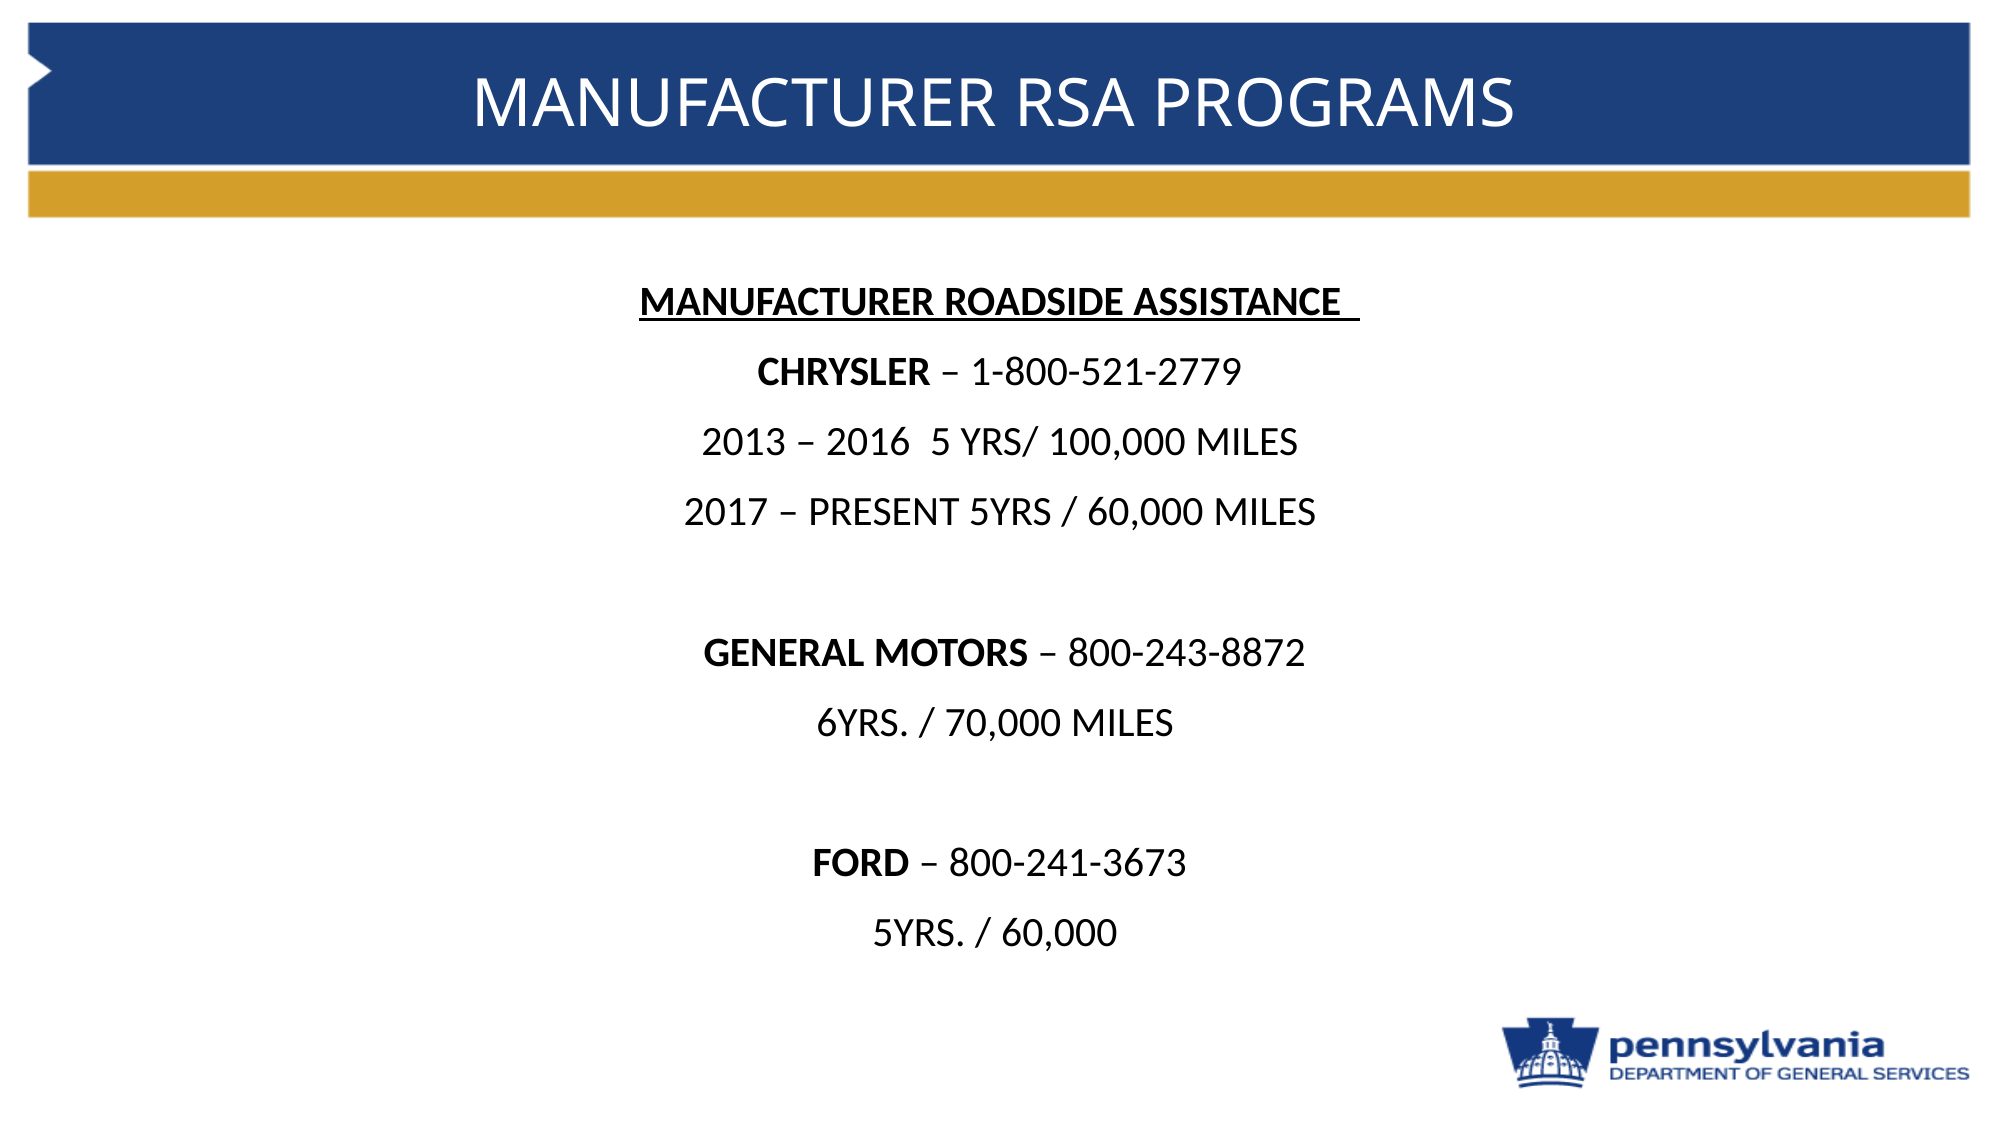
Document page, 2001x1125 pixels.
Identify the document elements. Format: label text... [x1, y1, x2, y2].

title MANUFACTURER RSA PROGRAMS [321, 50, 1672, 150]
list MANUFACTURER ROADSIDE ASSISTANCE CHRYSLER – 1-800-521-2779 2013 – 2016 5 YRS/ 100,000 MILES 2017 – PRESENT 5YRS / 60,000 MILES GENERAL MOTORS – 800-243-8872 6YRS. / 70,000 MILES FORD – 800-241-3673 5YRS. / 60,000 [99, 262, 1900, 1005]
